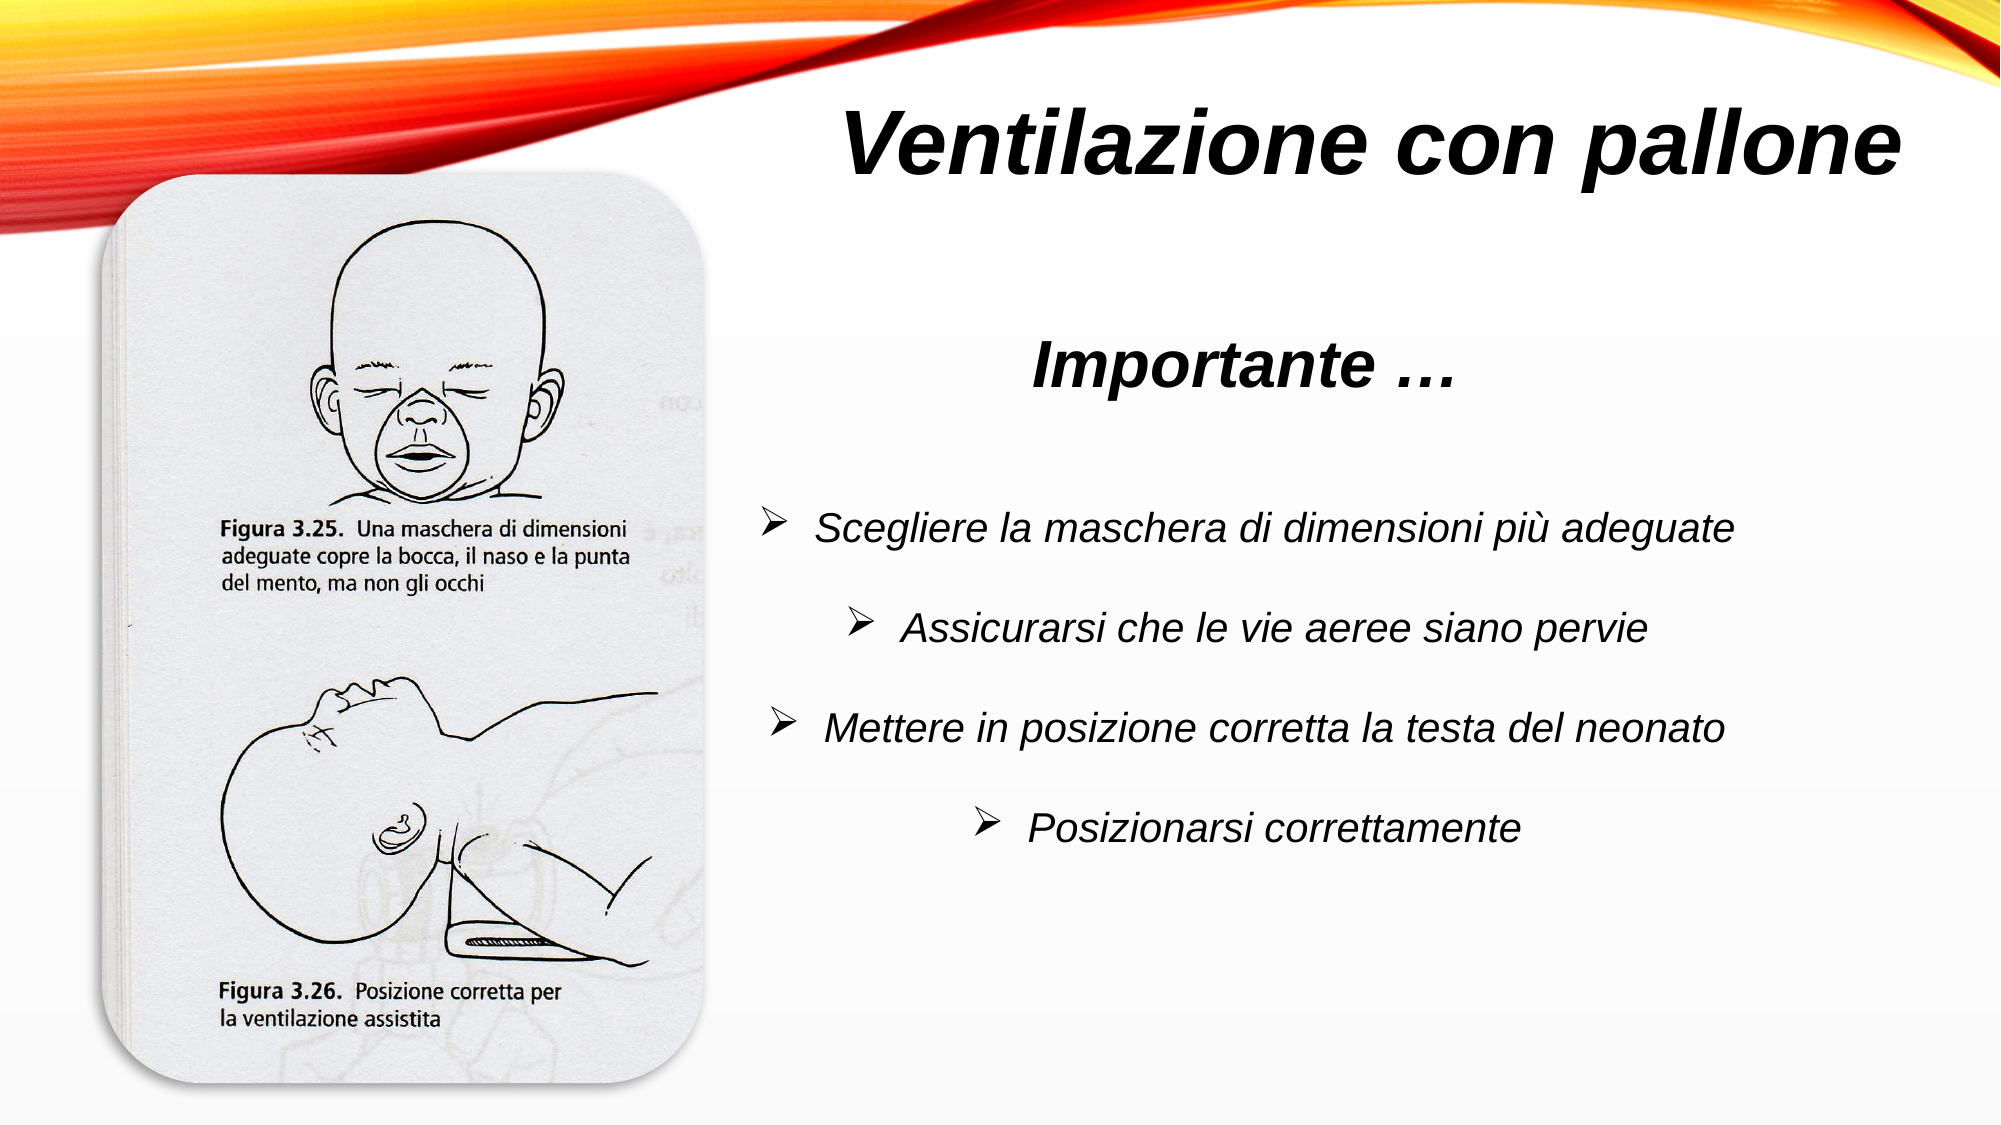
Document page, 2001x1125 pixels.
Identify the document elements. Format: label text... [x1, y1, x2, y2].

text_box Importante … Scegliere la maschera di dimensioni più adeguate Assicurarsi che le vie aeree siano pervie Mettere in posizione corretta la testa del neonato Posizionarsi correttamente [713, 313, 1911, 859]
text_box Ventilazione con pallone [764, 76, 1980, 201]
picture [0, 0, 2000, 1084]
